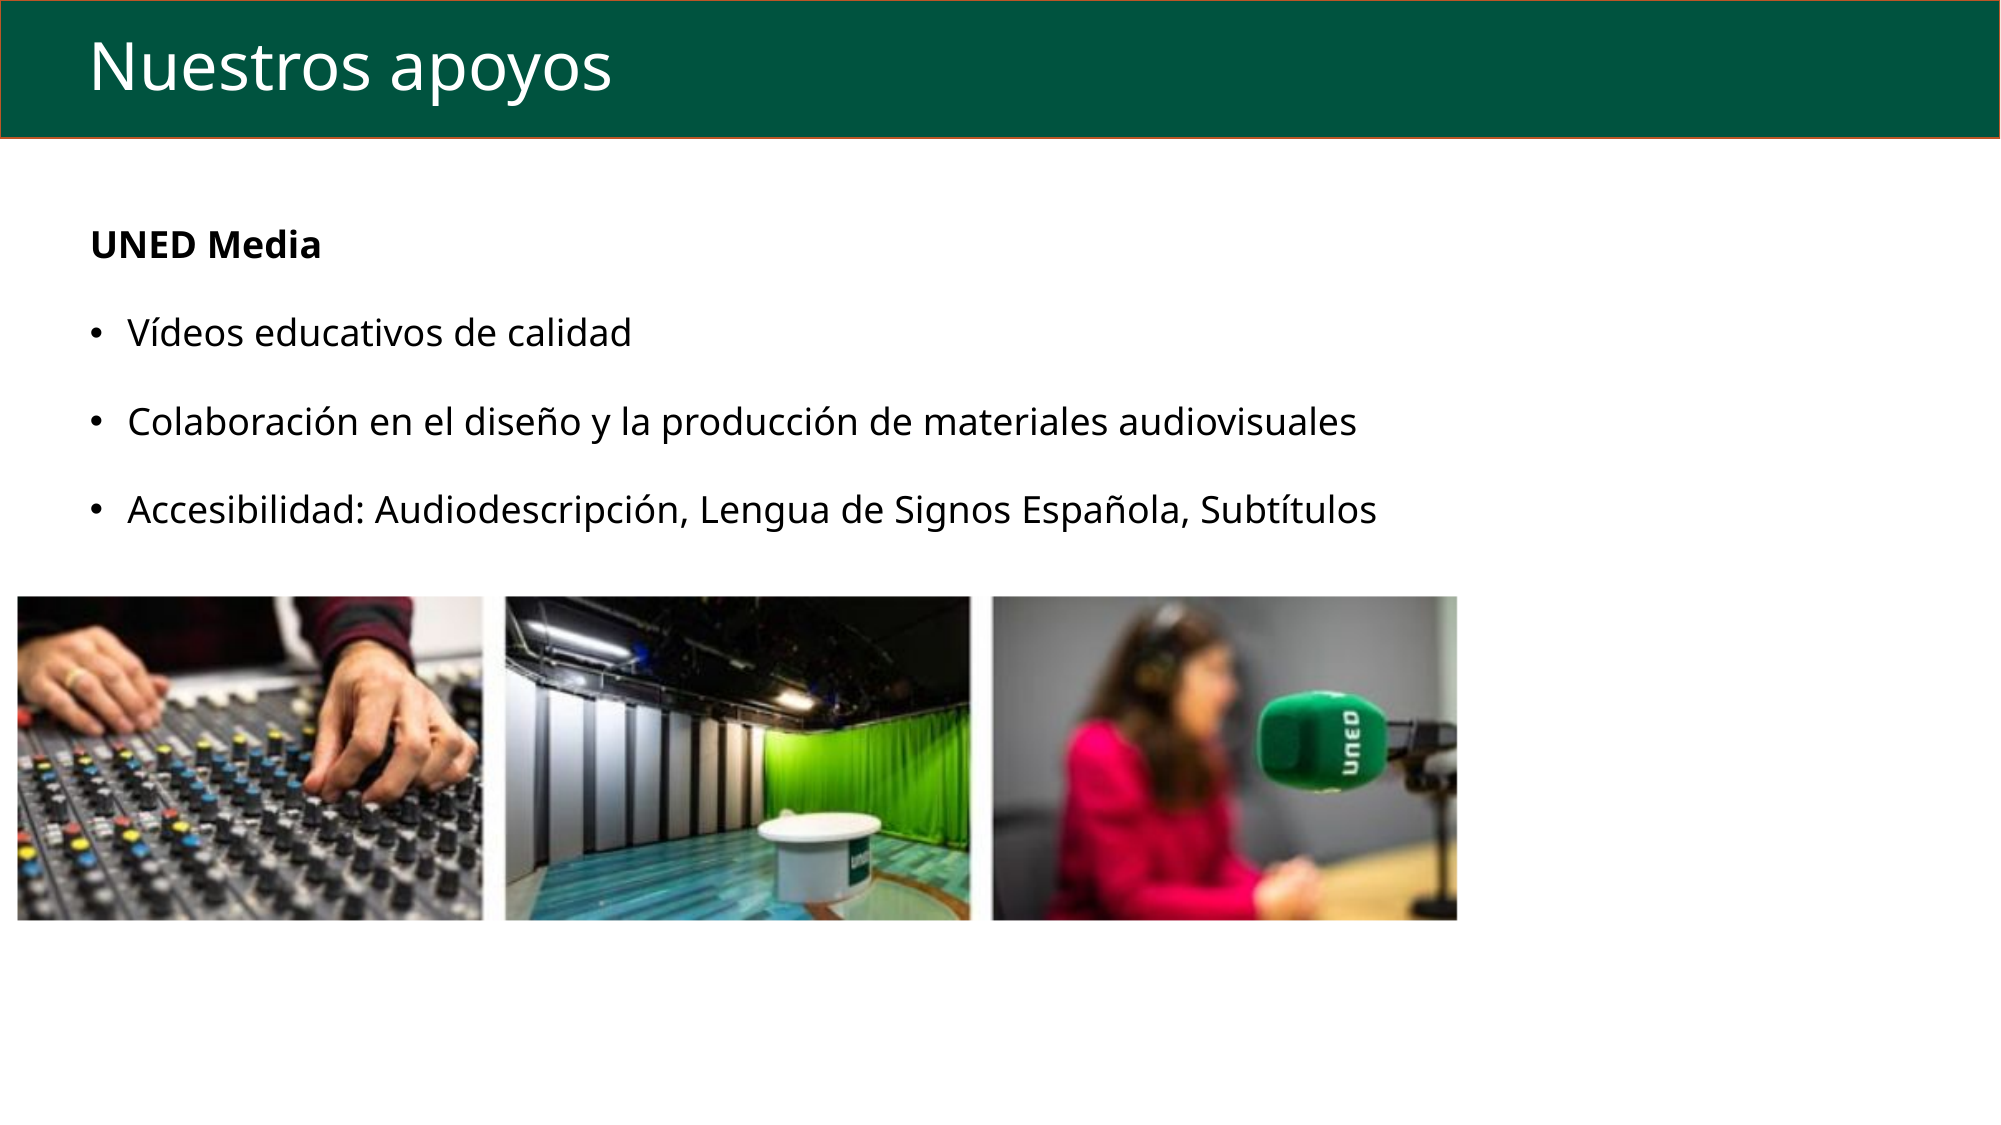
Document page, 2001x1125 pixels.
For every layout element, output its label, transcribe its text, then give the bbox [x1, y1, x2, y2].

text_box UNED Media Vídeos educativos de calidad Colaboración en el diseño y la producción de materiales audiovisuales Accesibilidad: Audiodescripción, Lengua de Signos Española, Subtítulos [75, 191, 1552, 934]
picture [0, 562, 1502, 967]
title Nuestros apoyos [0, 0, 2000, 138]
